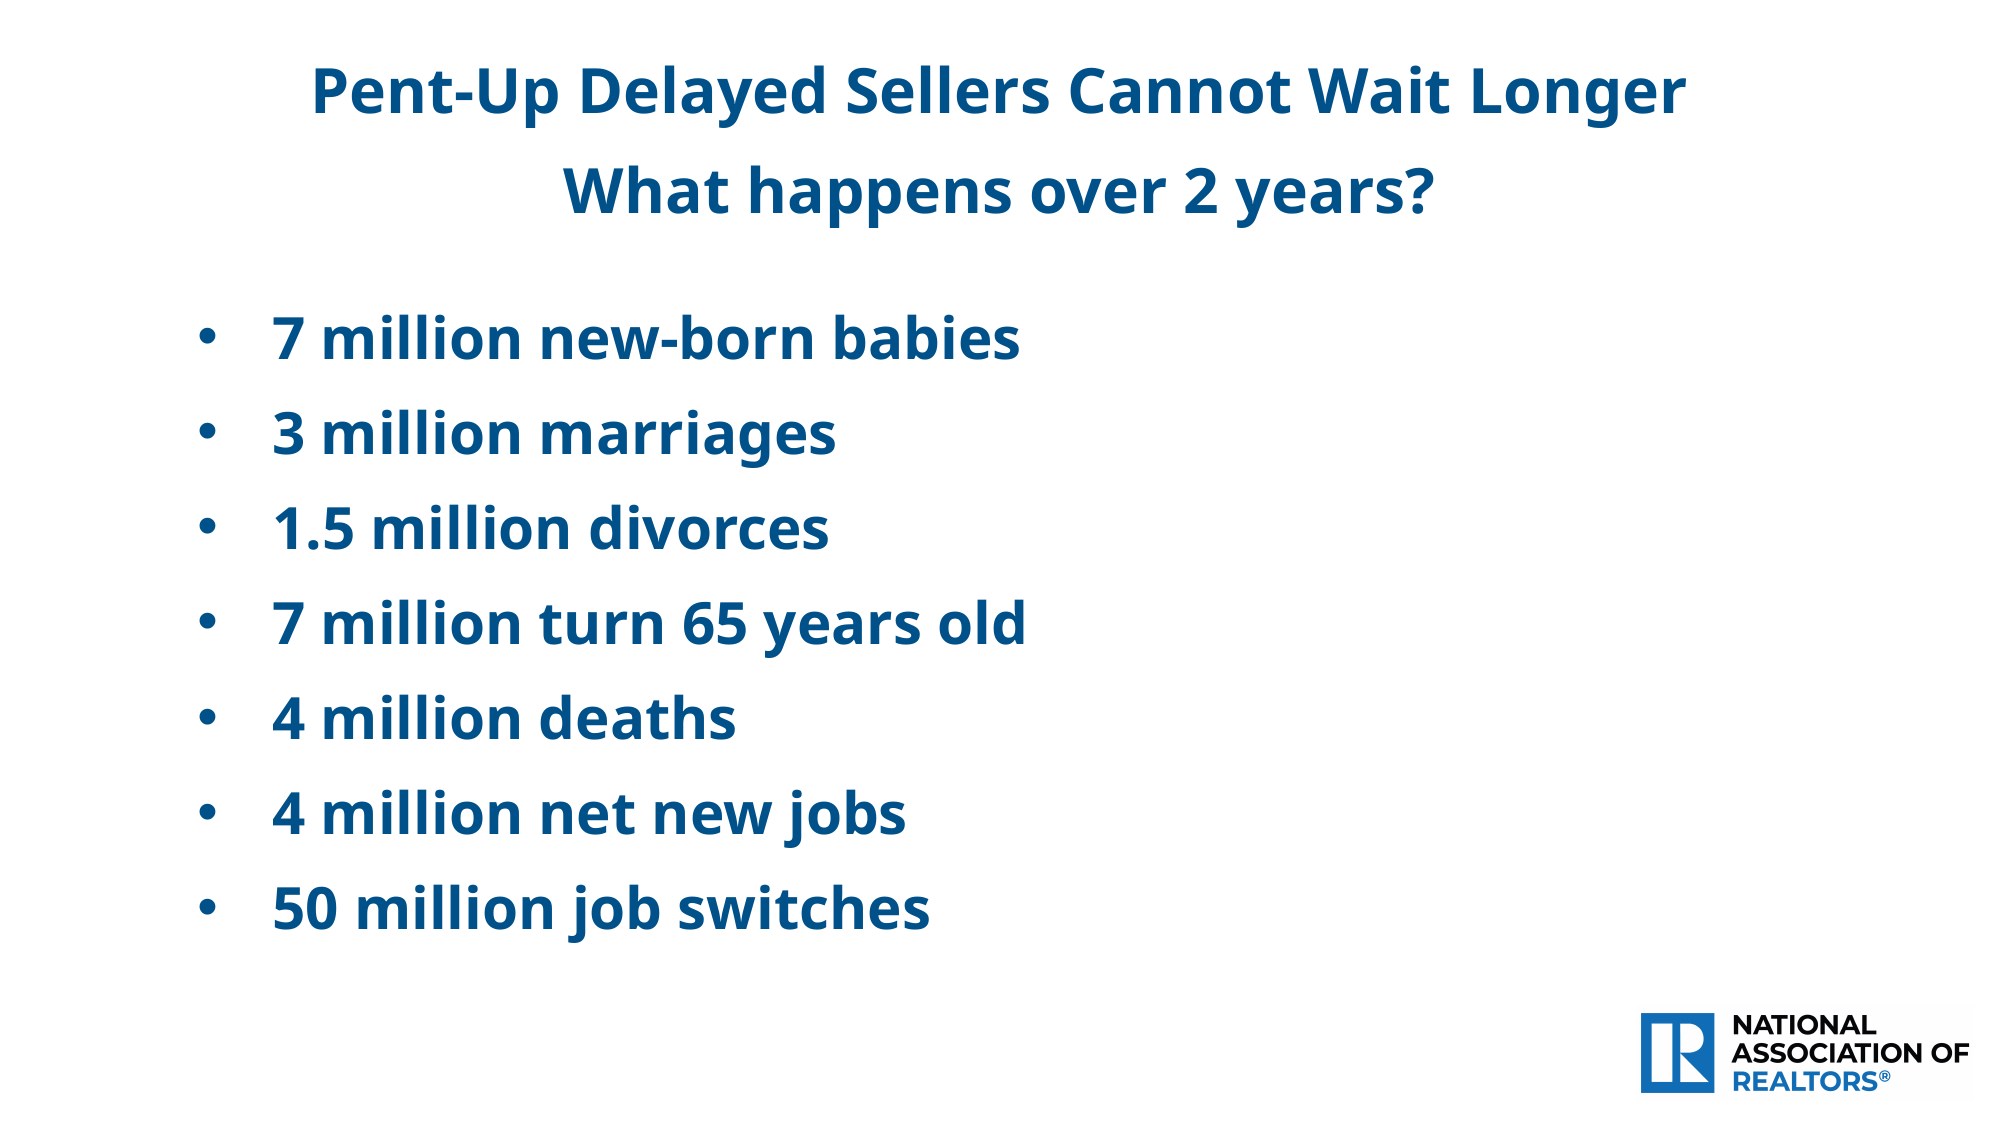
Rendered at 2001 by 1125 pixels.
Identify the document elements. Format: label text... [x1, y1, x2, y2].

picture [1636, 1005, 1974, 1102]
text_box Pent-Up Delayed Sellers Cannot Wait Longer What happens over 2 years? 7 million new-born babies 3 million marriages 1.5 million divorces 7 million turn 65 years old 4 million deaths 4 million net new jobs 50 million job switches [182, 43, 1818, 949]
